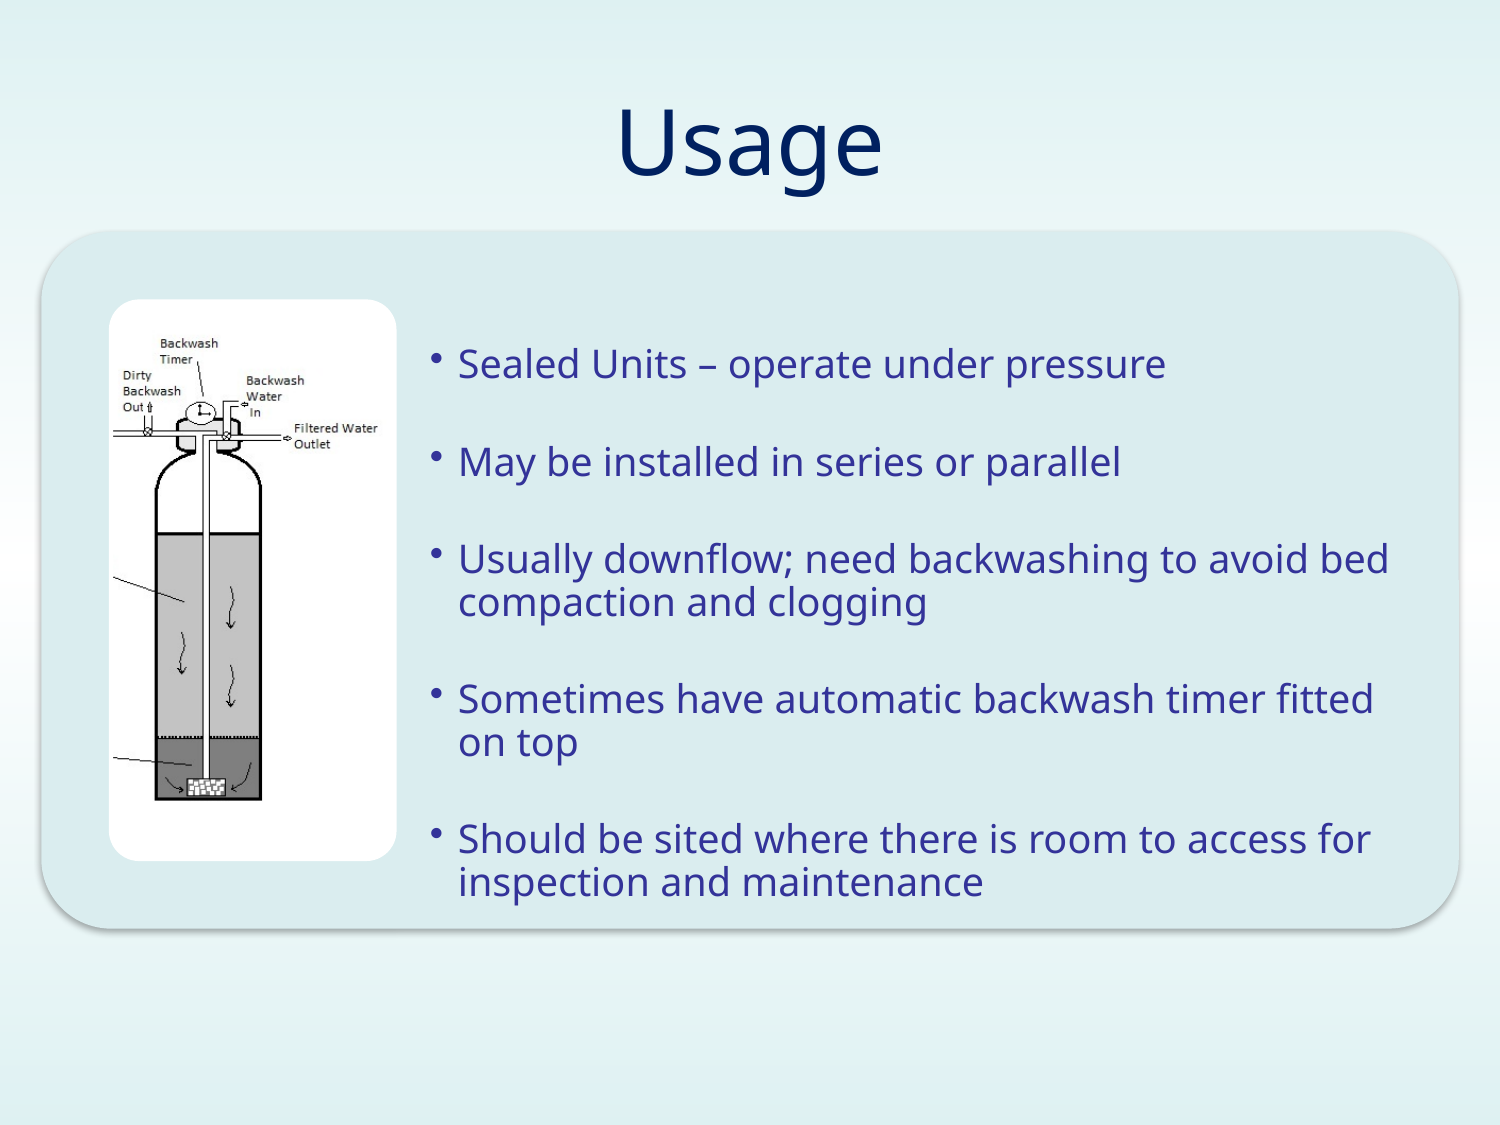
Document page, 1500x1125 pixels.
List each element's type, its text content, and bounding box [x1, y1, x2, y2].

title Usage [75, 45, 1425, 230]
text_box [41, 231, 1459, 929]
